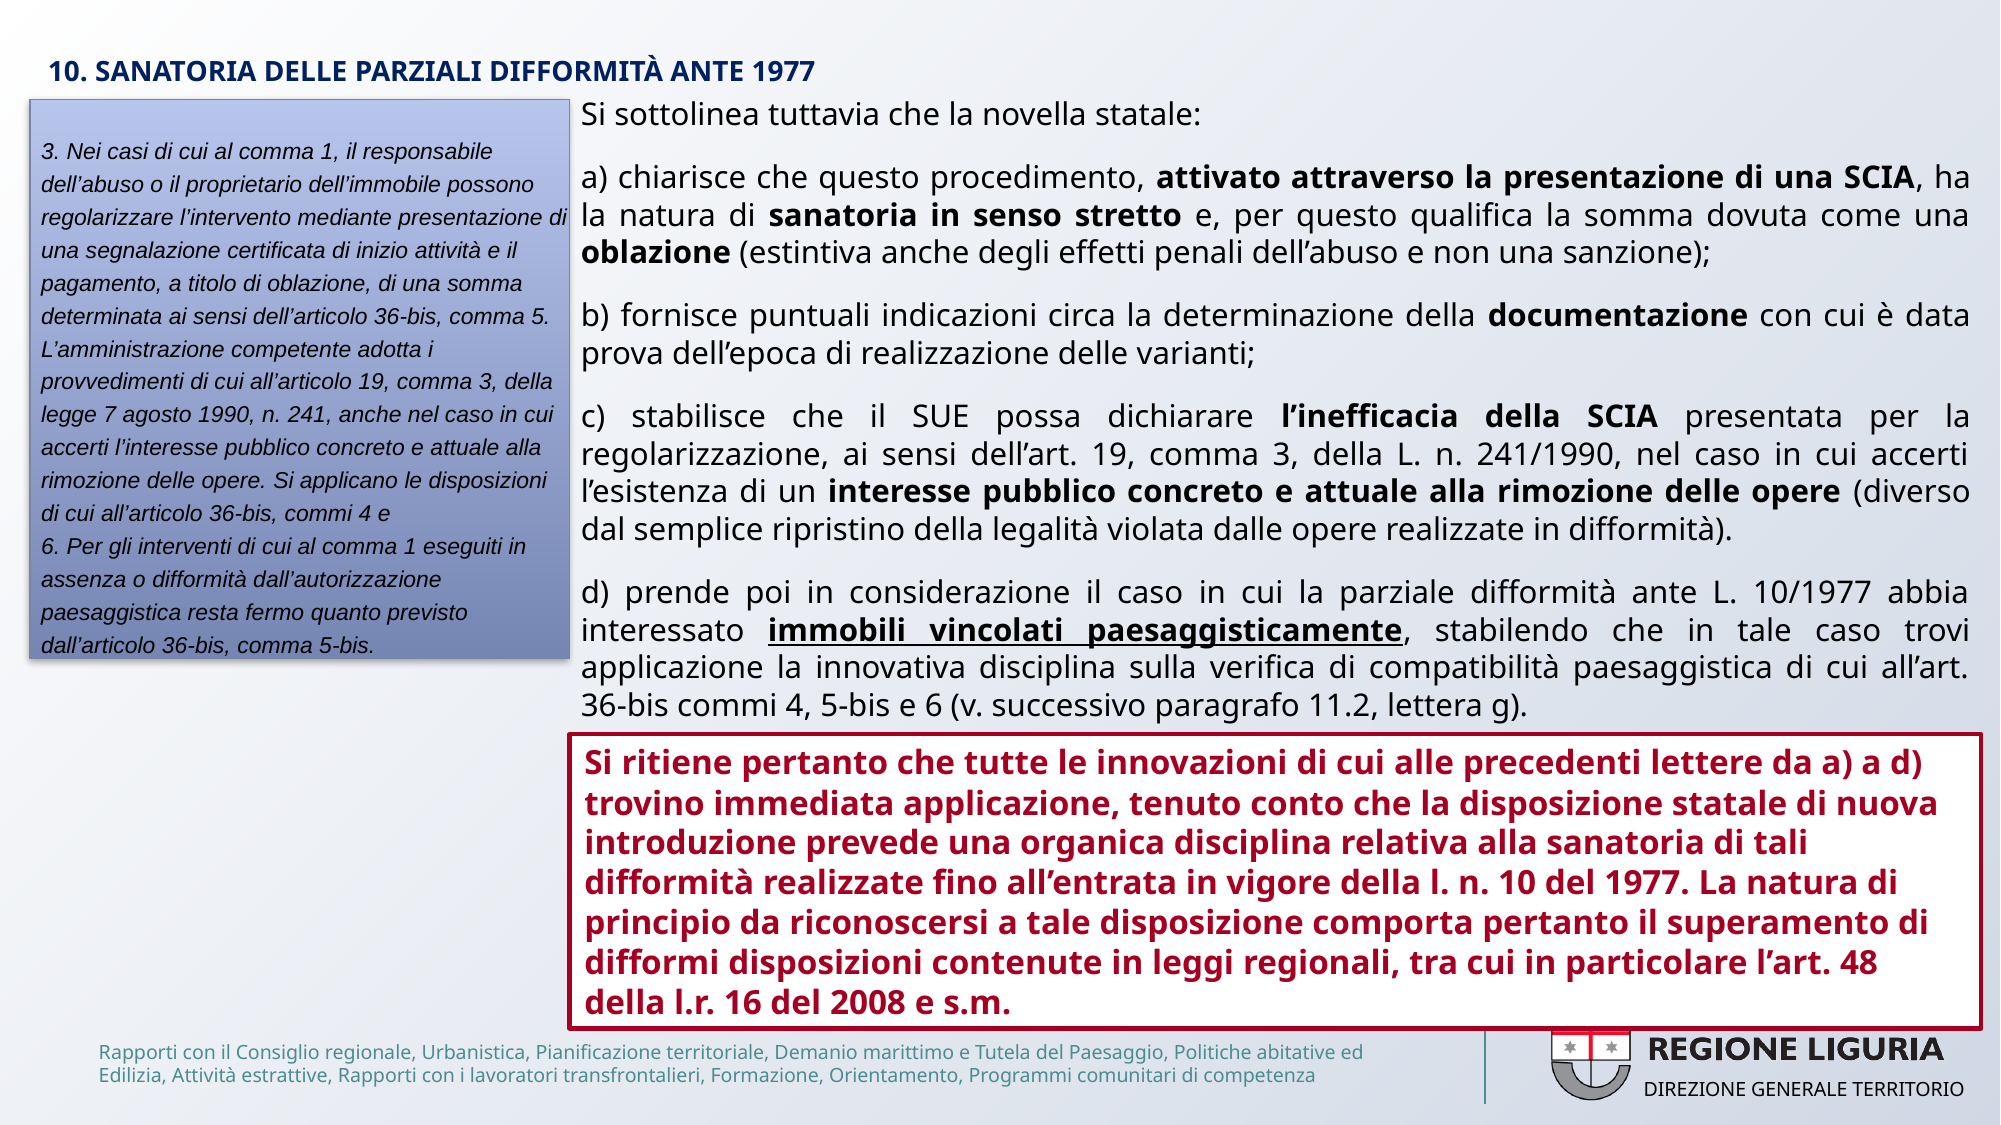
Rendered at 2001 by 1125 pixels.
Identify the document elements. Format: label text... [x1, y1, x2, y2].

picture [1549, 1031, 1956, 1114]
list Si sottolinea tuttavia che la novella statale: a) chiarisce che questo procedimento, attivato attraverso la presentazione di una SCIA, ha la natura di sanatoria in senso stretto e, per questo qualifica la somma dovuta come una oblazione (estintiva anche degli effetti penali dell’abuso e non una sanzione); b) fornisce puntuali indicazioni circa la determinazione della documentazione con cui è data prova dell’epoca di realizzazione delle varianti; c) stabilisce che il SUE possa dichiarare l’inefficacia della SCIA presentata per la regolarizzazione, ai sensi dell’art. 19, comma 3, della L. n. 241/1990, nel caso in cui accerti l’esistenza di un interesse pubblico concreto e attuale alla rimozione delle opere (diverso dal semplice ripristino della legalità violata dalle opere realizzate in difformità). d) prende poi in considerazione il caso in cui la parziale difformità ante L. 10/1977 abbia interessato immobili vincolati paesaggisticamente, stabilendo che in tale caso trovi applicazione la innovativa disciplina sulla verifica di compatibilità paesaggistica di cui all’art. 36-bis commi 4, 5-bis e 6 (v. successivo paragrafo 11.2, lettera g). [569, 0, 1982, 723]
text_box Si ritiene pertanto che tutte le innovazioni di cui alle precedenti lettere da a) a d) trovino immediata applicazione, tenuto conto che la disposizione statale di nuova introduzione prevede una organica disciplina relativa alla sanatoria di tali difformità realizzate fino all’entrata in vigore della l. n. 10 del 1977. La natura di principio da riconoscersi a tale disposizione comporta pertanto il superamento di difformi disposizioni contenute in leggi regionali, tra cui in particolare l’art. 48 della l.r. 16 del 2008 e s.m. [567, 732, 1983, 1031]
list 3. Nei casi di cui al comma 1, il responsabile dell’abuso o il proprietario dell’immobile possono regolarizzare l’intervento mediante presentazione di una segnalazione certificata di inizio attività e il pagamento, a titolo di oblazione, di una somma determinata ai sensi dell’articolo 36-bis, comma 5. L’amministrazione competente adotta i provvedimenti di cui all’articolo 19, comma 3, della legge 7 agosto 1990, n. 241, anche nel caso in cui accerti l’interesse pubblico concreto e attuale alla rimozione delle opere. Si applicano le disposizioni di cui all’articolo 36-bis, commi 4 e 6. Per gli interventi di cui al comma 1 eseguiti in assenza o difformità dall’autorizzazione paesaggistica resta fermo quanto previsto dall’articolo 36-bis, comma 5-bis. [29, 99, 569, 659]
picture [1952, 1083, 1956, 1095]
title 10. SANATORIA DELLE PARZIALI DIFFORMITÀ ANTE 1977 [47, 20, 569, 88]
